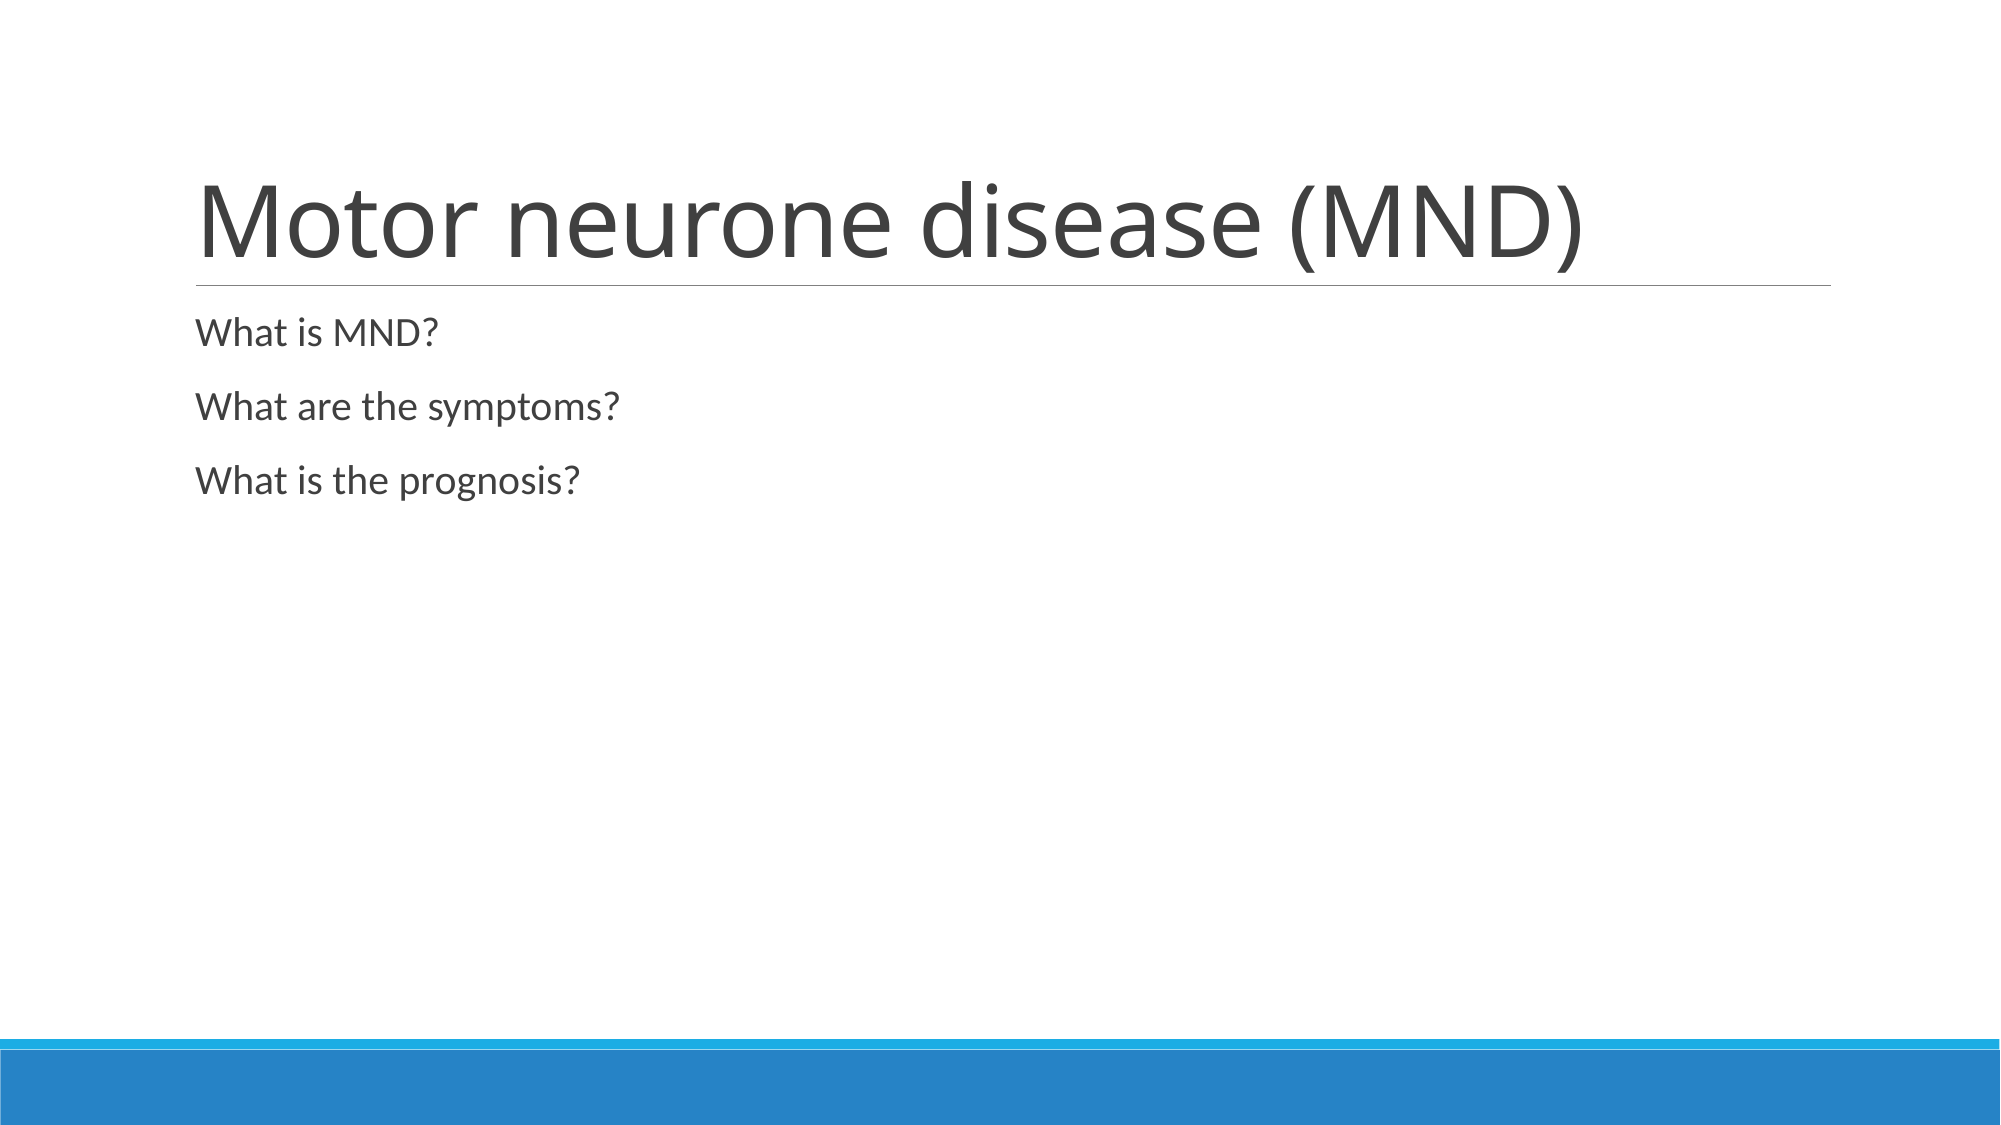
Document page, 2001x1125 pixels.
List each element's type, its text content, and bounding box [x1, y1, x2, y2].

list What is MND? What are the symptoms? What is the prognosis? [180, 302, 1830, 963]
title Motor neurone disease (MND) [180, 47, 1830, 285]
